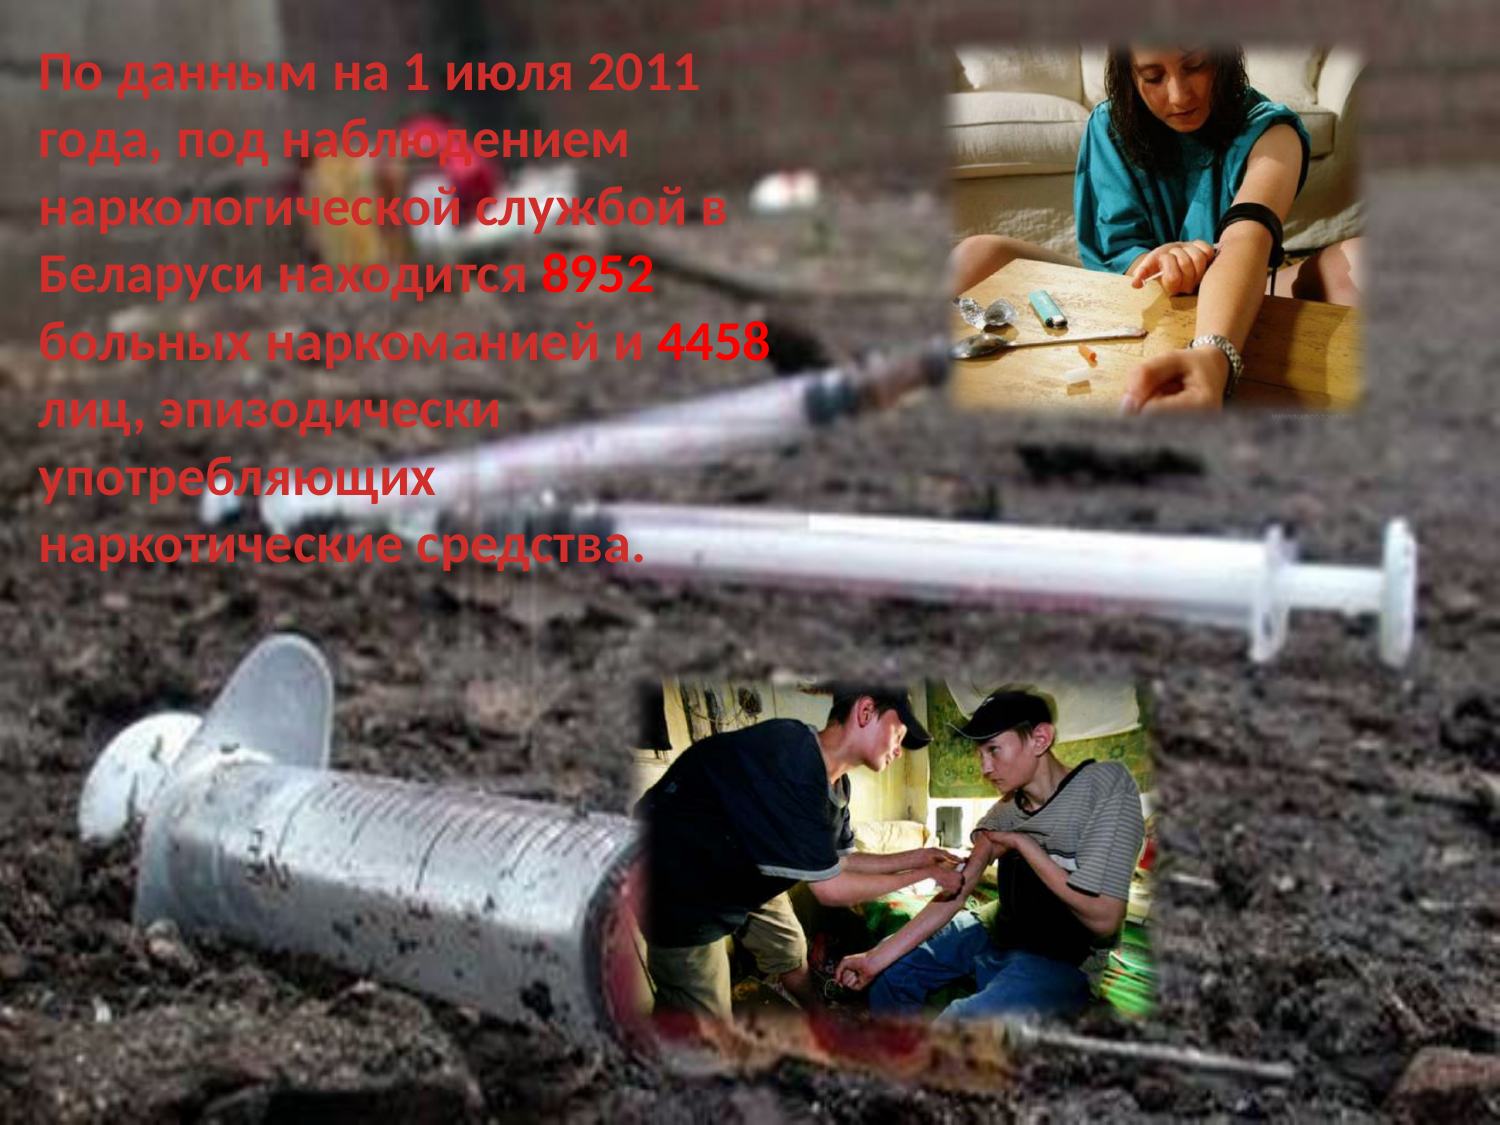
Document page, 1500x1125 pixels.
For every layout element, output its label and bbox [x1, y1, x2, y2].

picture [936, 34, 1377, 427]
picture [620, 667, 1169, 1033]
list [0, 0, 1500, 1125]
